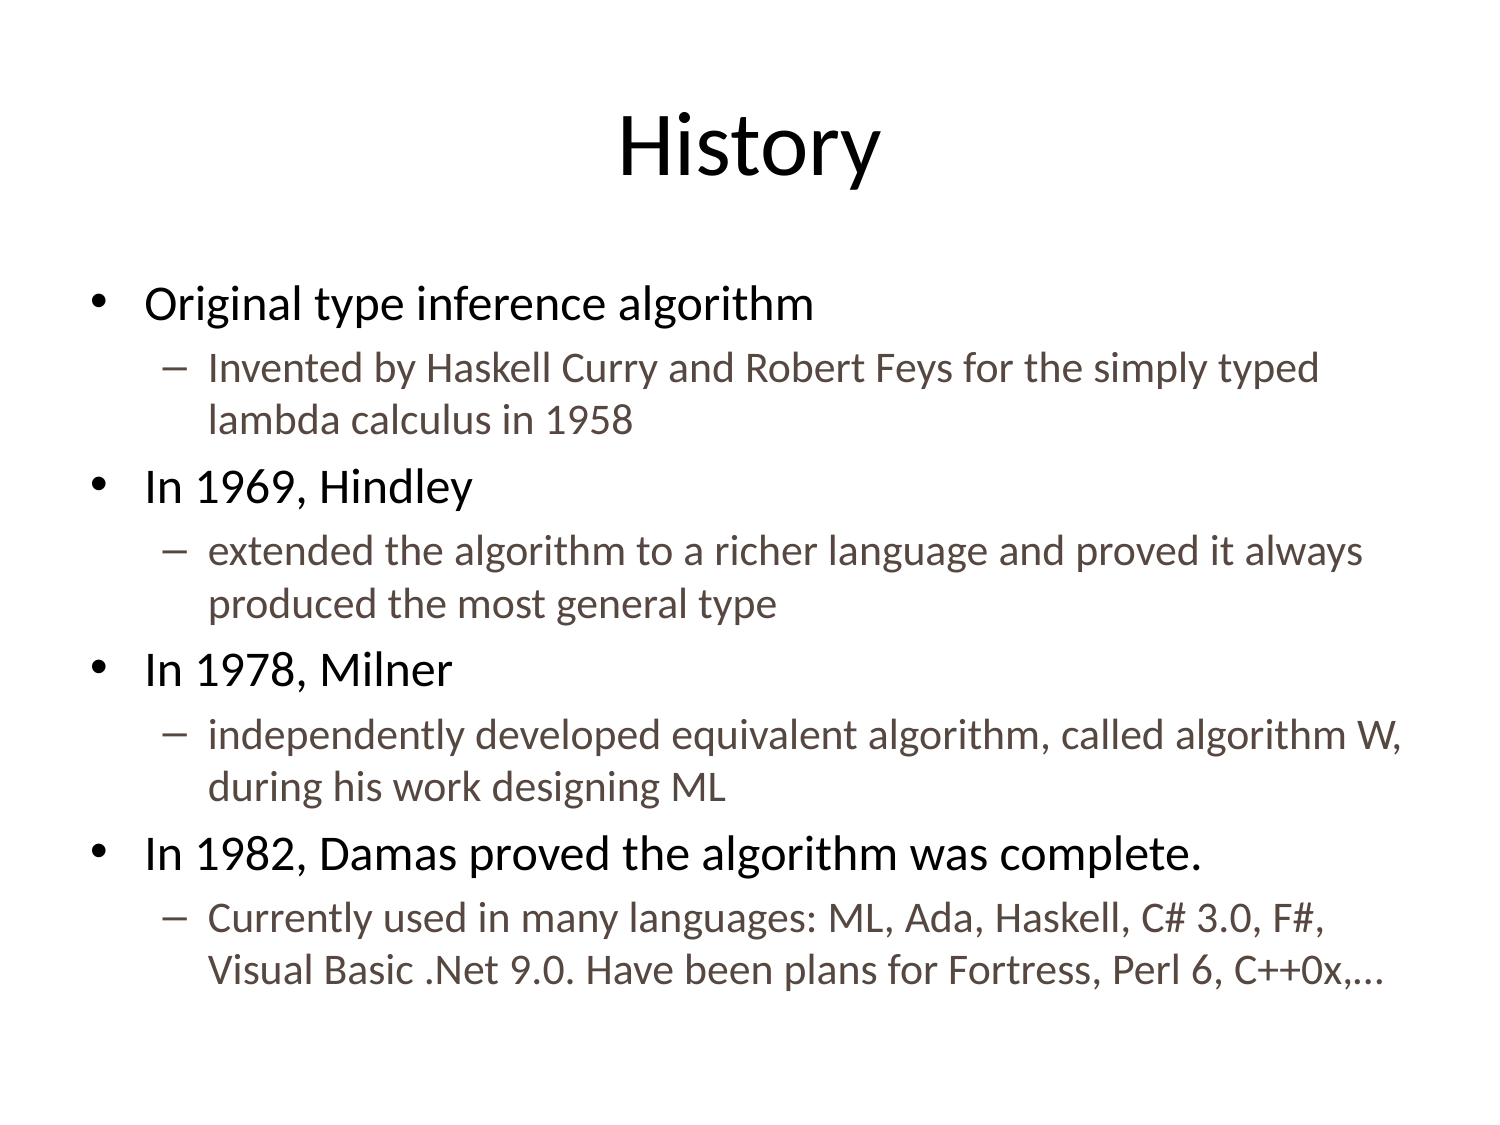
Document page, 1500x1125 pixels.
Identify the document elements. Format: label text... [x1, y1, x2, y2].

list Original type inference algorithm Invented by Haskell Curry and Robert Feys for the simply typed lambda calculus in 1958 In 1969, Hindley extended the algorithm to a richer language and proved it always produced the most general type In 1978, Milner independently developed equivalent algorithm, called algorithm W, during his work designing ML In 1982, Damas proved the algorithm was complete. Currently used in many languages: ML, Ada, Haskell, C# 3.0, F#, Visual Basic .Net 9.0. Have been plans for Fortress, Perl 6, C++0x,… [75, 262, 1425, 1005]
title History [75, 45, 1425, 233]
